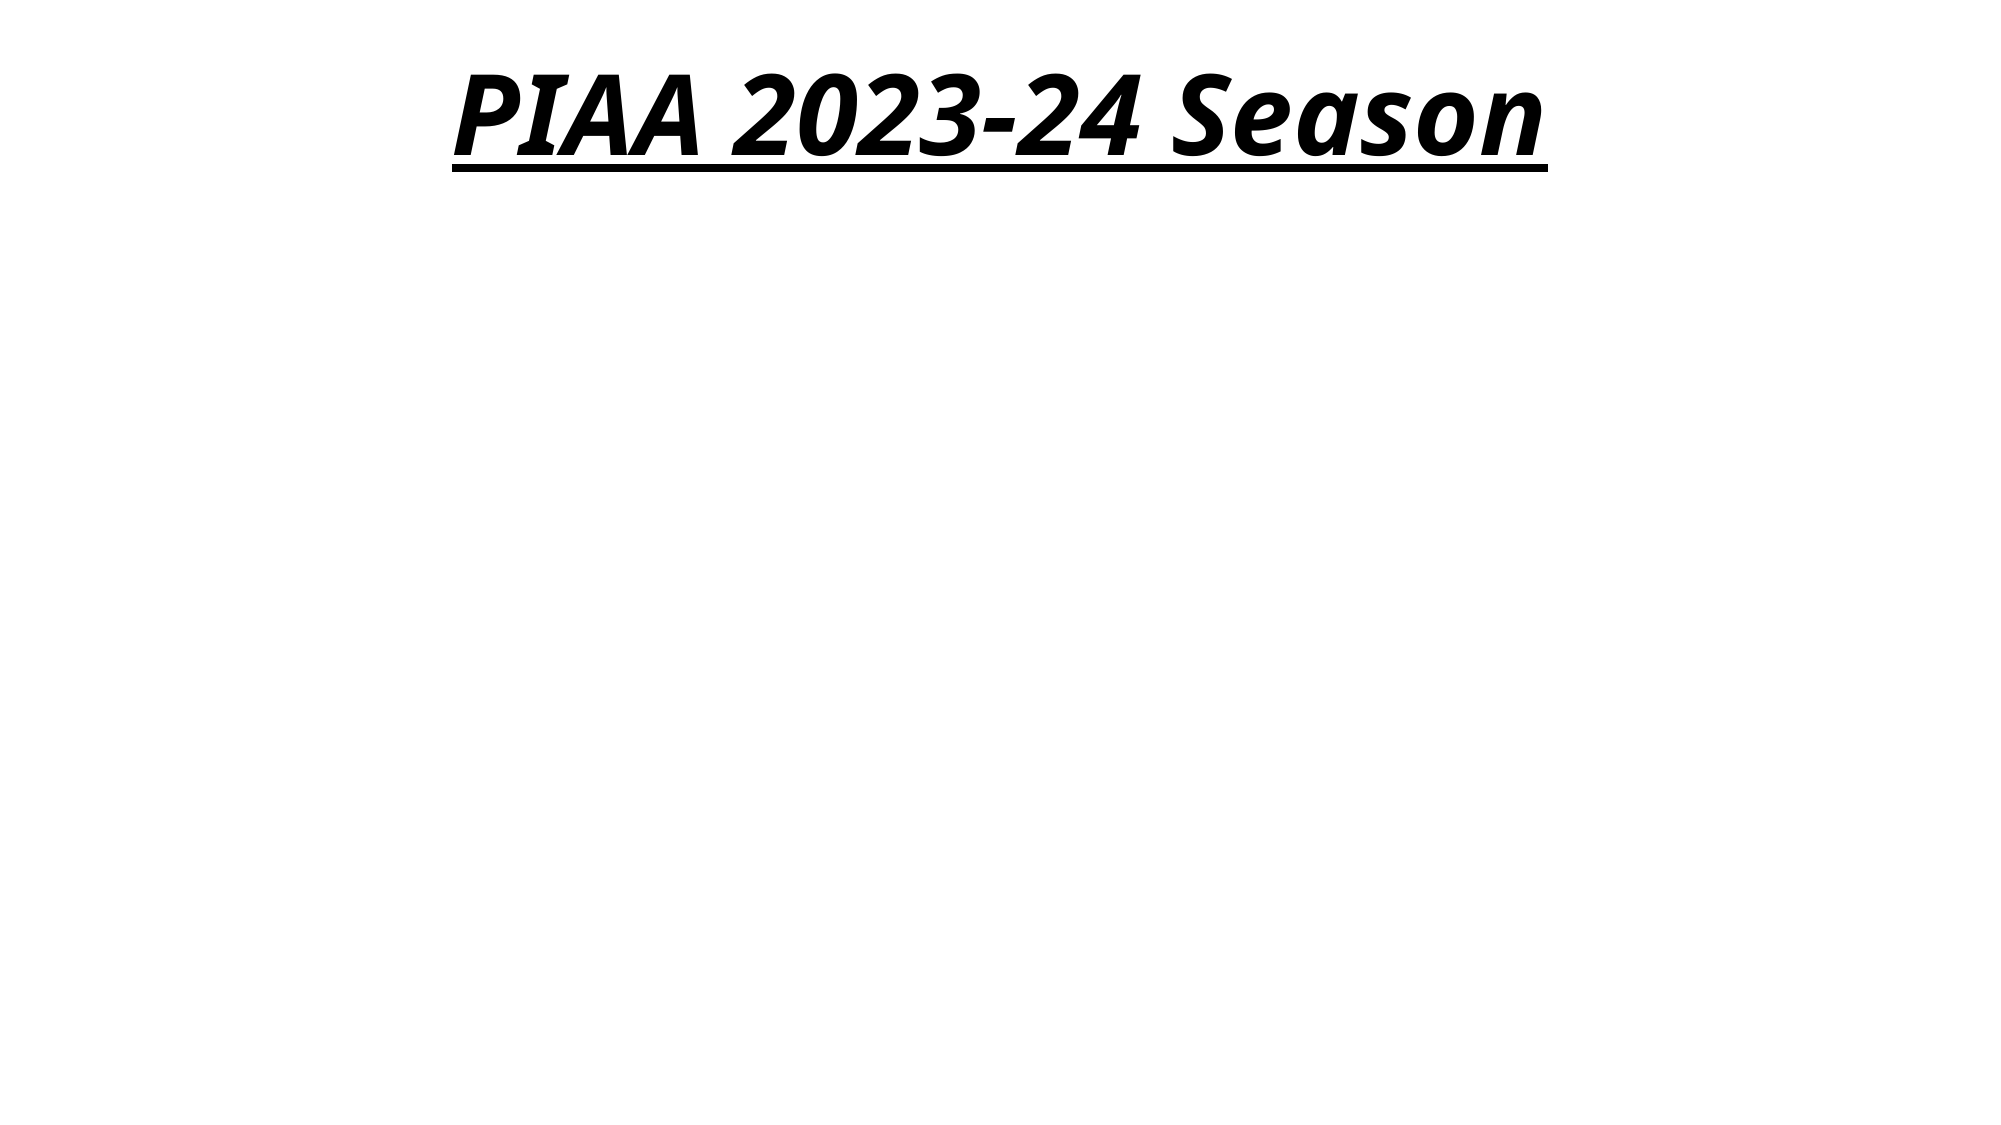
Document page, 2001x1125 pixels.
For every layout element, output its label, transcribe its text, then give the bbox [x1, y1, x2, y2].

title PIAA 2023-24 Season [137, 59, 1863, 278]
